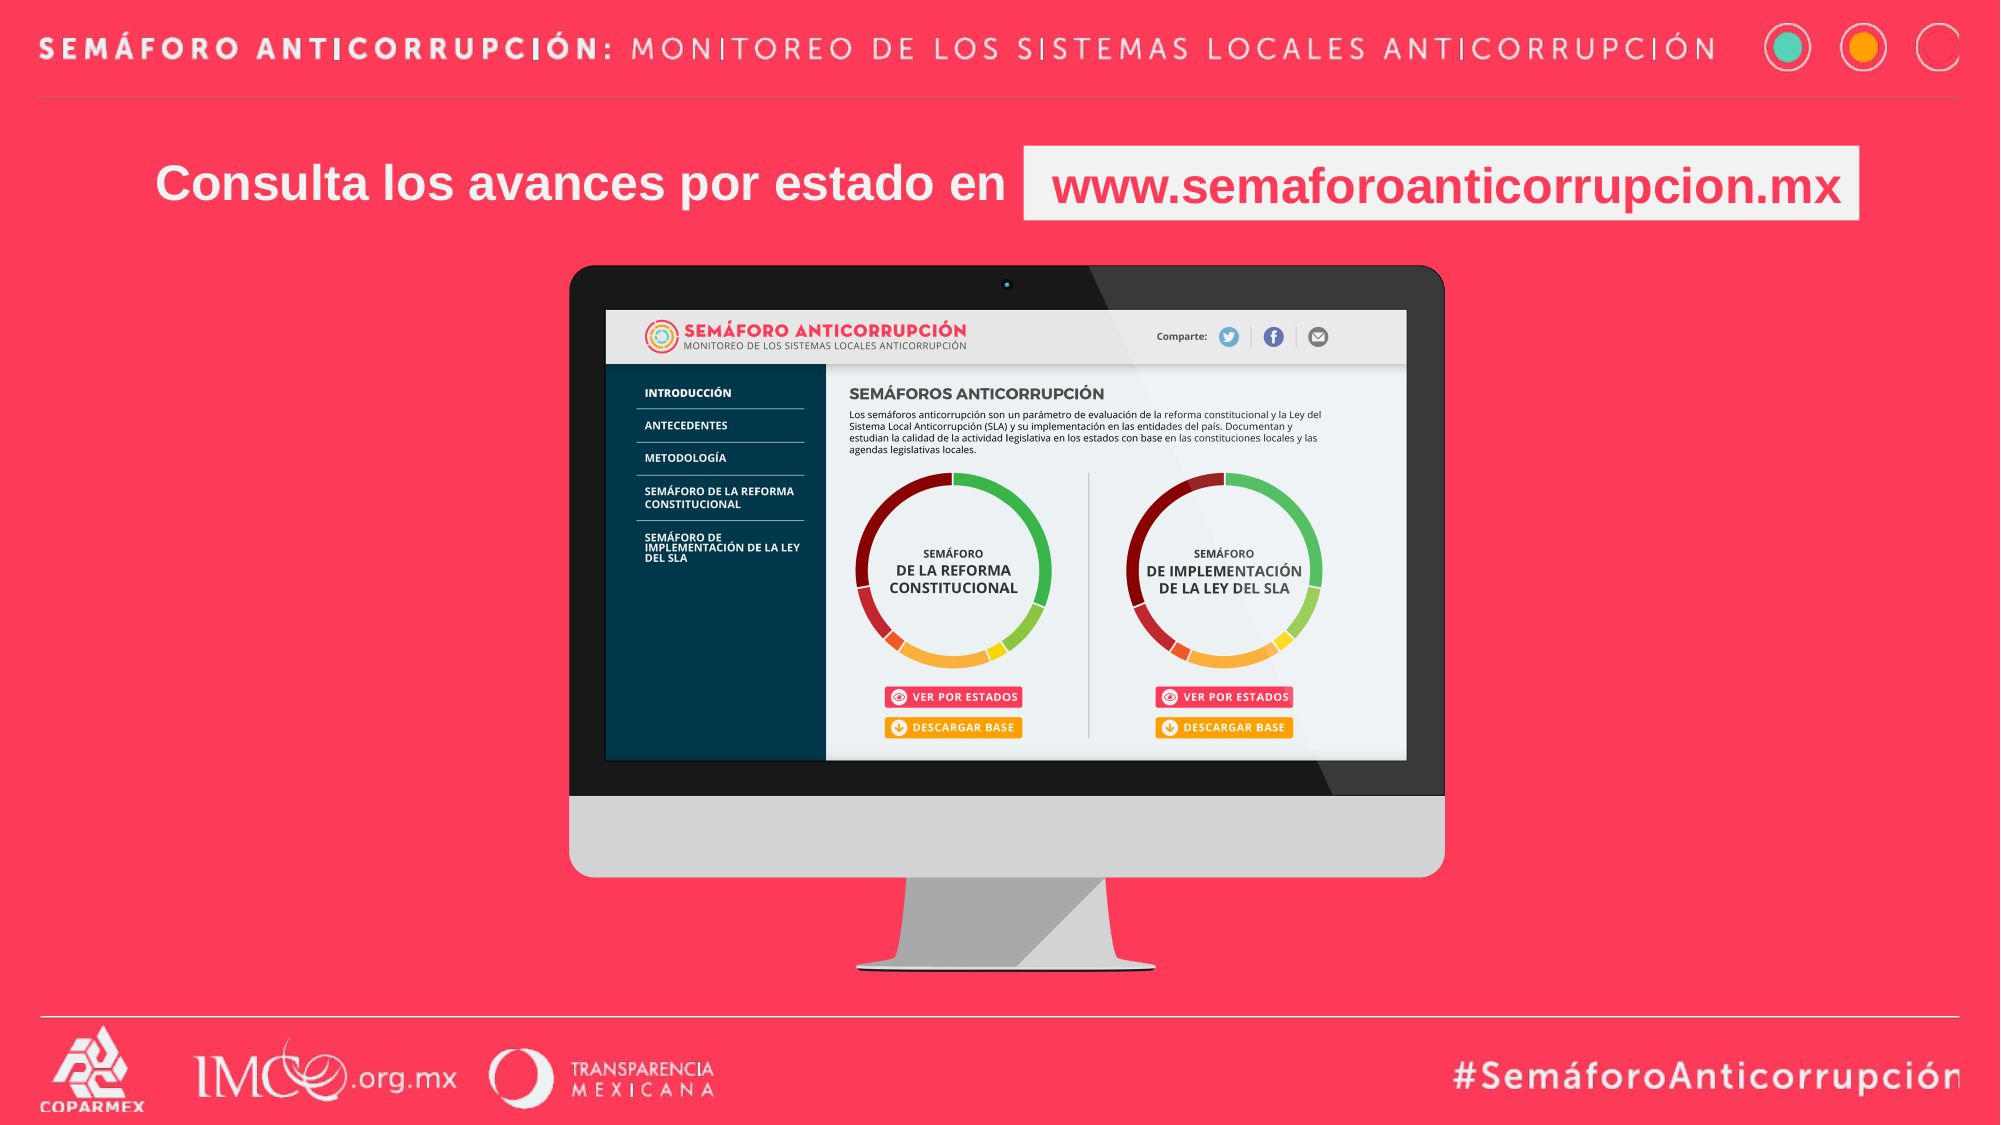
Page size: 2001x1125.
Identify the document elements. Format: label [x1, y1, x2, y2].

picture [506, 222, 1508, 1038]
text_box [140, 143, 1860, 222]
